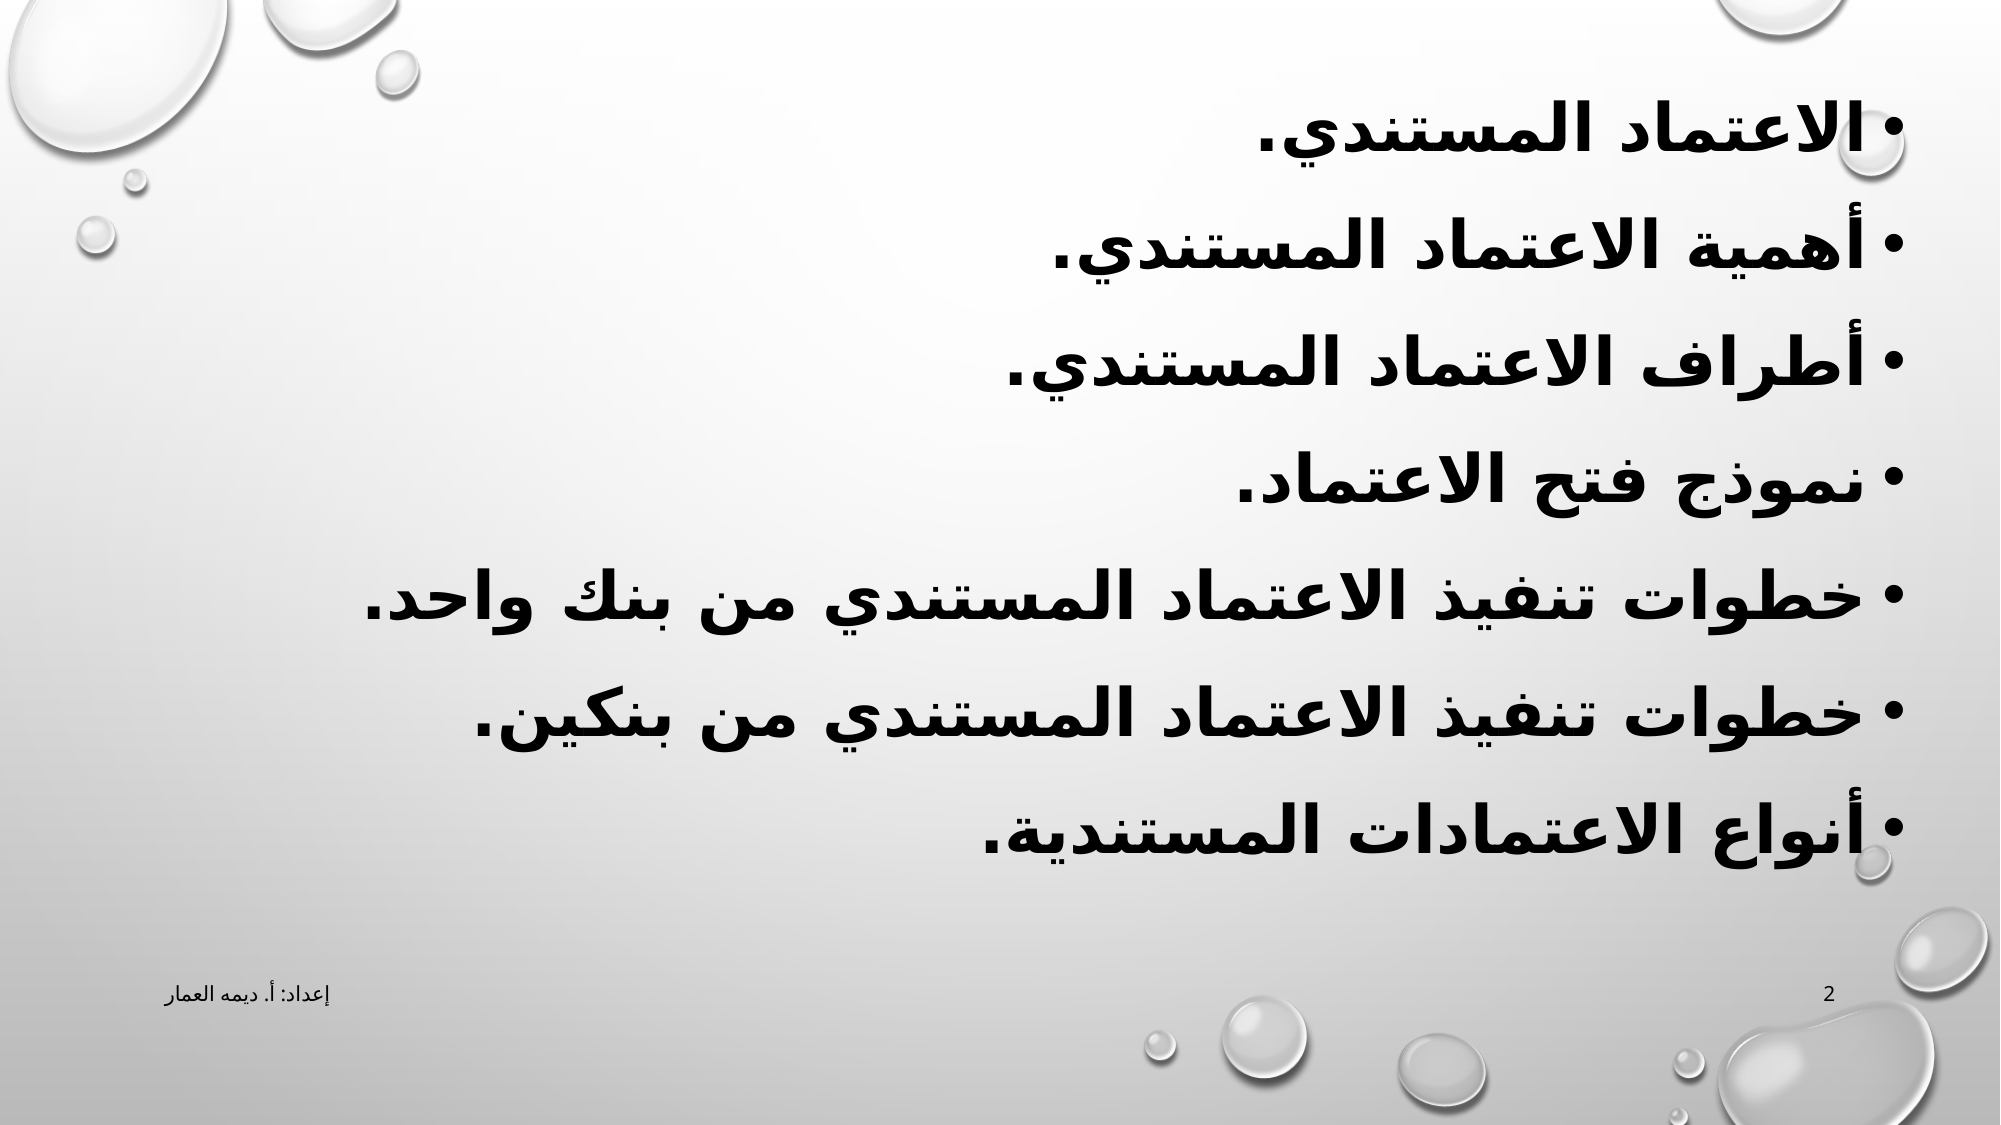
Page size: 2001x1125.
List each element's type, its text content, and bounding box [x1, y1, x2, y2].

list الاعتماد المستندي. أهمية الاعتماد المستندي. أطراف الاعتماد المستندي. نموذج فتح الاعتماد. خطوات تنفيذ الاعتماد المستندي من بنك واحد. خطوات تنفيذ الاعتماد المستندي من بنكين. أنواع الاعتمادات المستندية. [56, 61, 1921, 1100]
picture [0, 0, 2000, 1125]
slide_number 2 [1724, 965, 1851, 1025]
footer إعداد: أ. ديمه العمار [149, 965, 1245, 1025]
